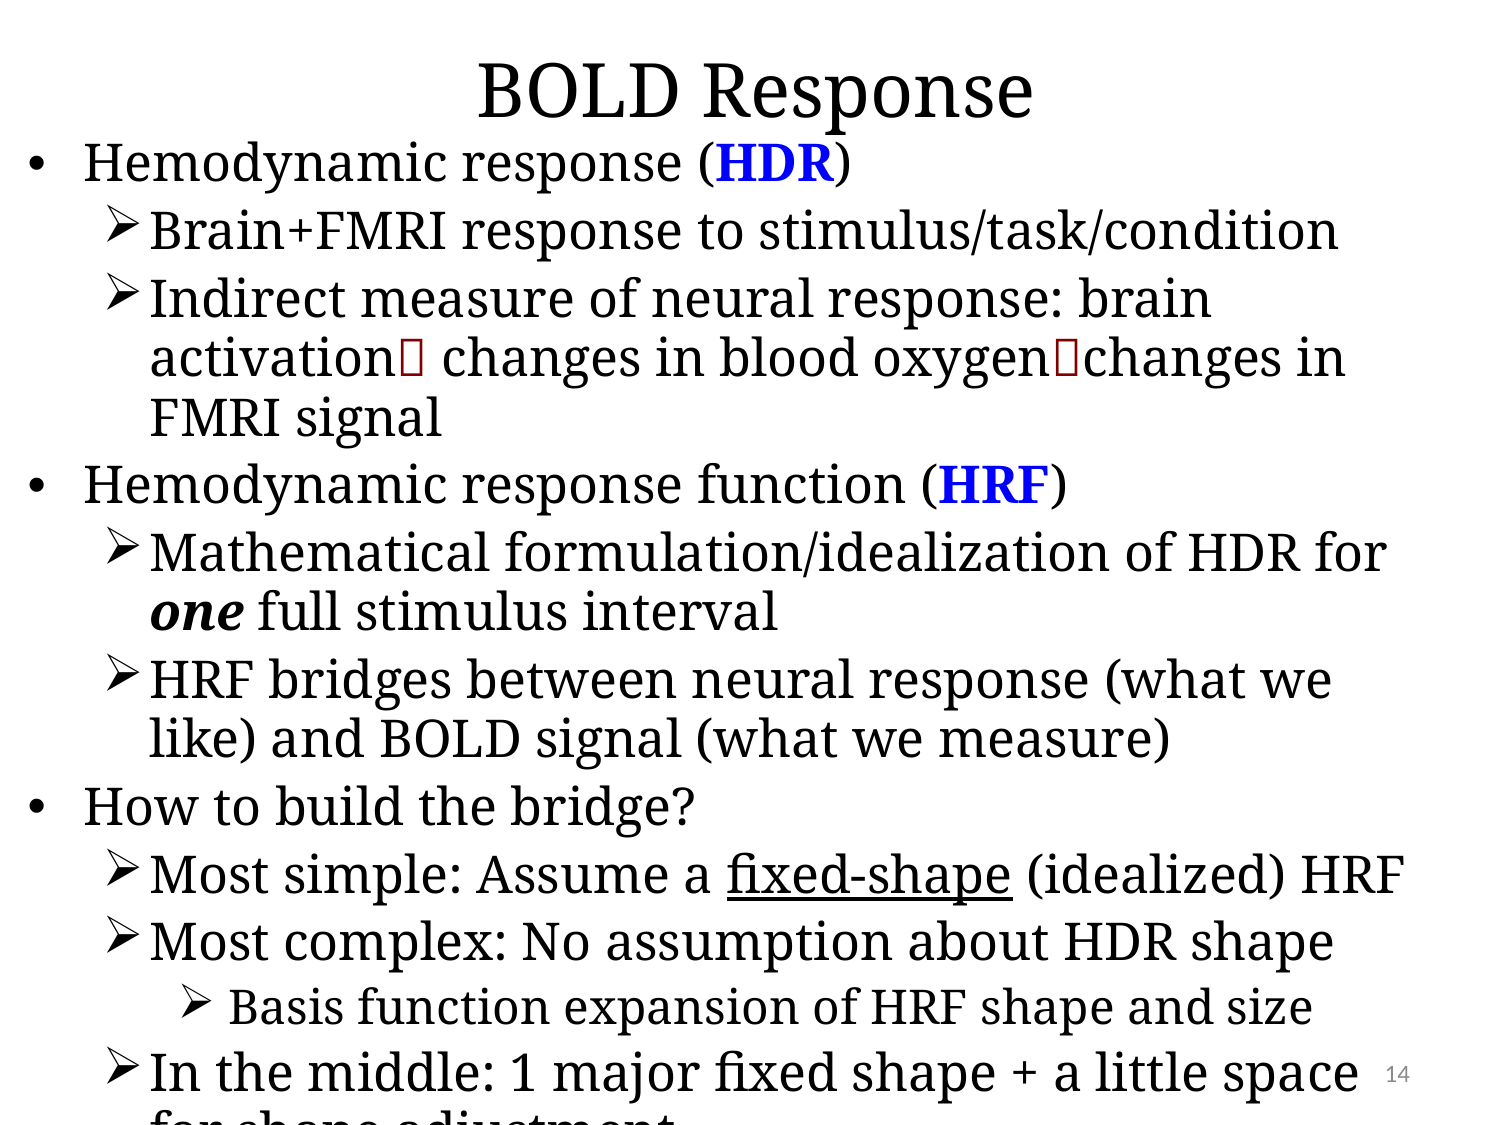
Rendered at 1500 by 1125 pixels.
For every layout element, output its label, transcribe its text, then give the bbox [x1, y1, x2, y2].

title BOLD Response [12, 24, 1500, 150]
slide_number 14 [1074, 1042, 1425, 1103]
list Hemodynamic response (HDR) Brain+FMRI response to stimulus/task/condition Indirect measure of neural response: brain activation changes in blood oxygenchanges in FMRI signal Hemodynamic response function (HRF) Mathematical formulation/idealization of HDR for one full stimulus interval HRF bridges between neural response (what we like) and BOLD signal (what we measure) How to build the bridge? Most simple: Assume a fixed-shape (idealized) HRF Most complex: No assumption about HDR shape Basis function expansion of HRF shape and size In the middle: 1 major fixed shape + a little space for shape adjustment [12, 126, 1463, 1101]
